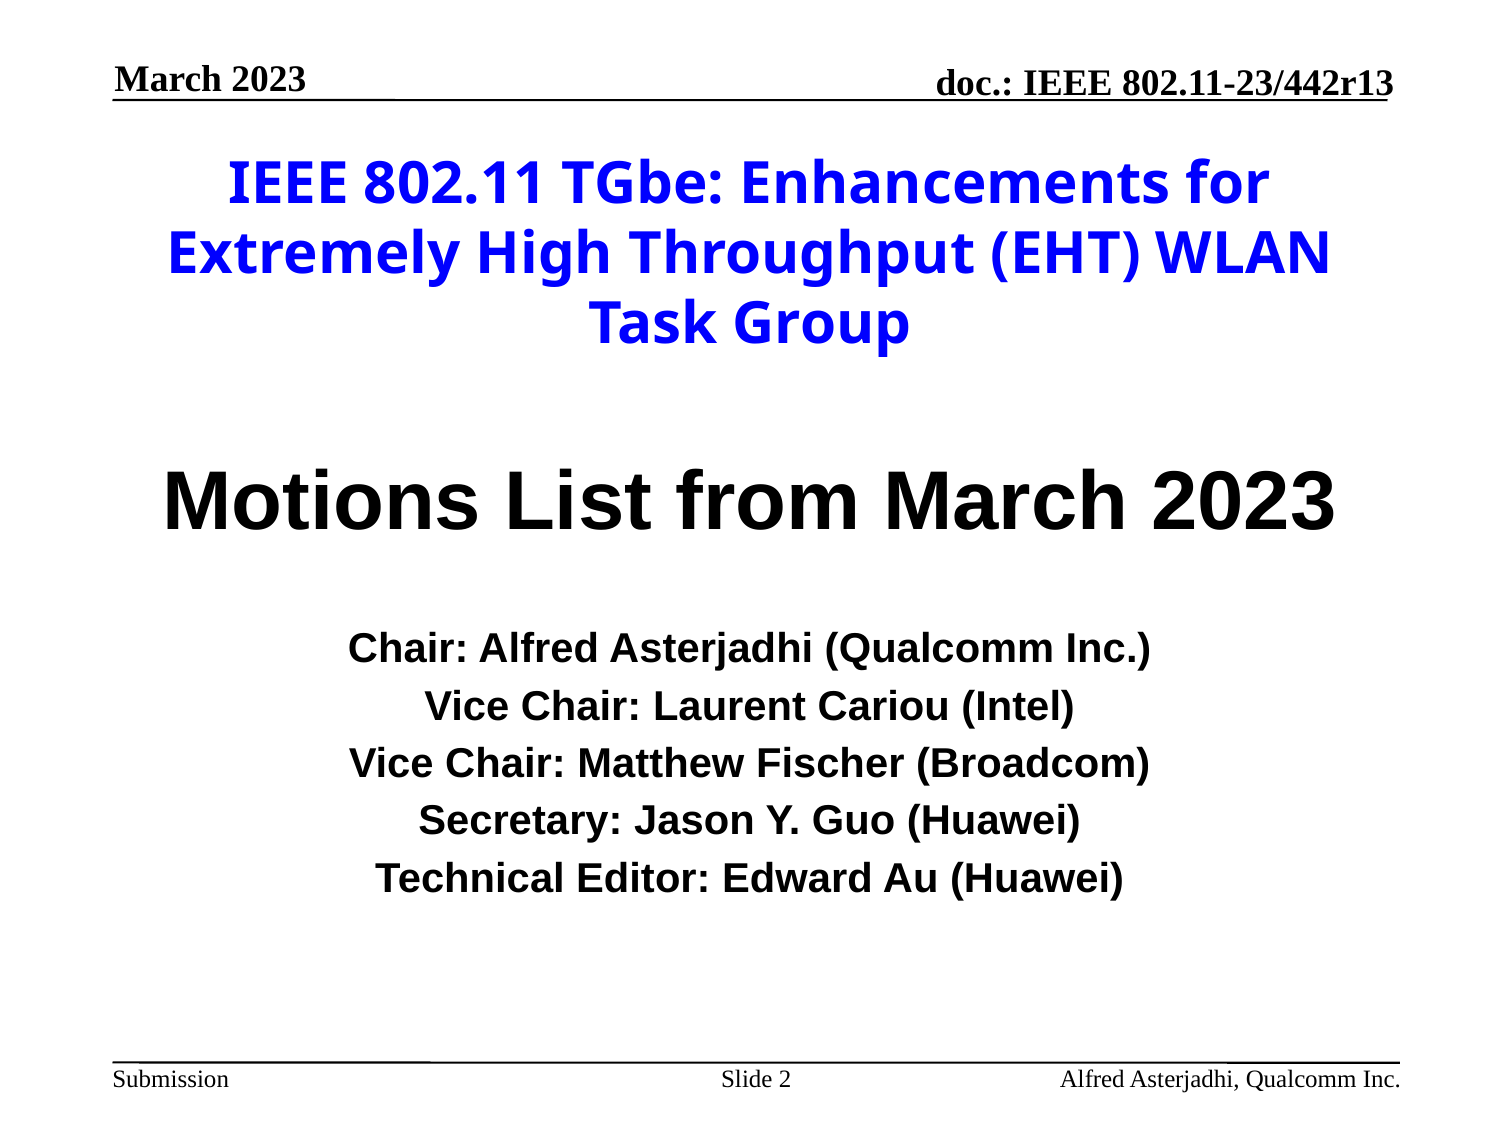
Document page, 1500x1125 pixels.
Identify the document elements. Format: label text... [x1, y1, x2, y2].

slide_number Slide 2 [712, 1061, 800, 1123]
list Motions List from March 2023 Chair: Alfred Asterjadhi (Qualcomm Inc.) Vice Chair: Laurent Cariou (Intel) Vice Chair: Matthew Fischer (Broadcom) Secretary: Jason Y. Guo (Huawei) Technical Editor: Edward Au (Huawei) [112, 449, 1388, 1063]
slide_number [114, 54, 493, 100]
title IEEE 802.11 TGbe: Enhancements for Extremely High Throughput (EHT) WLAN Task Group [112, 112, 1388, 388]
footer Alfred Asterjadhi, Qualcomm Inc. [878, 1061, 1402, 1093]
